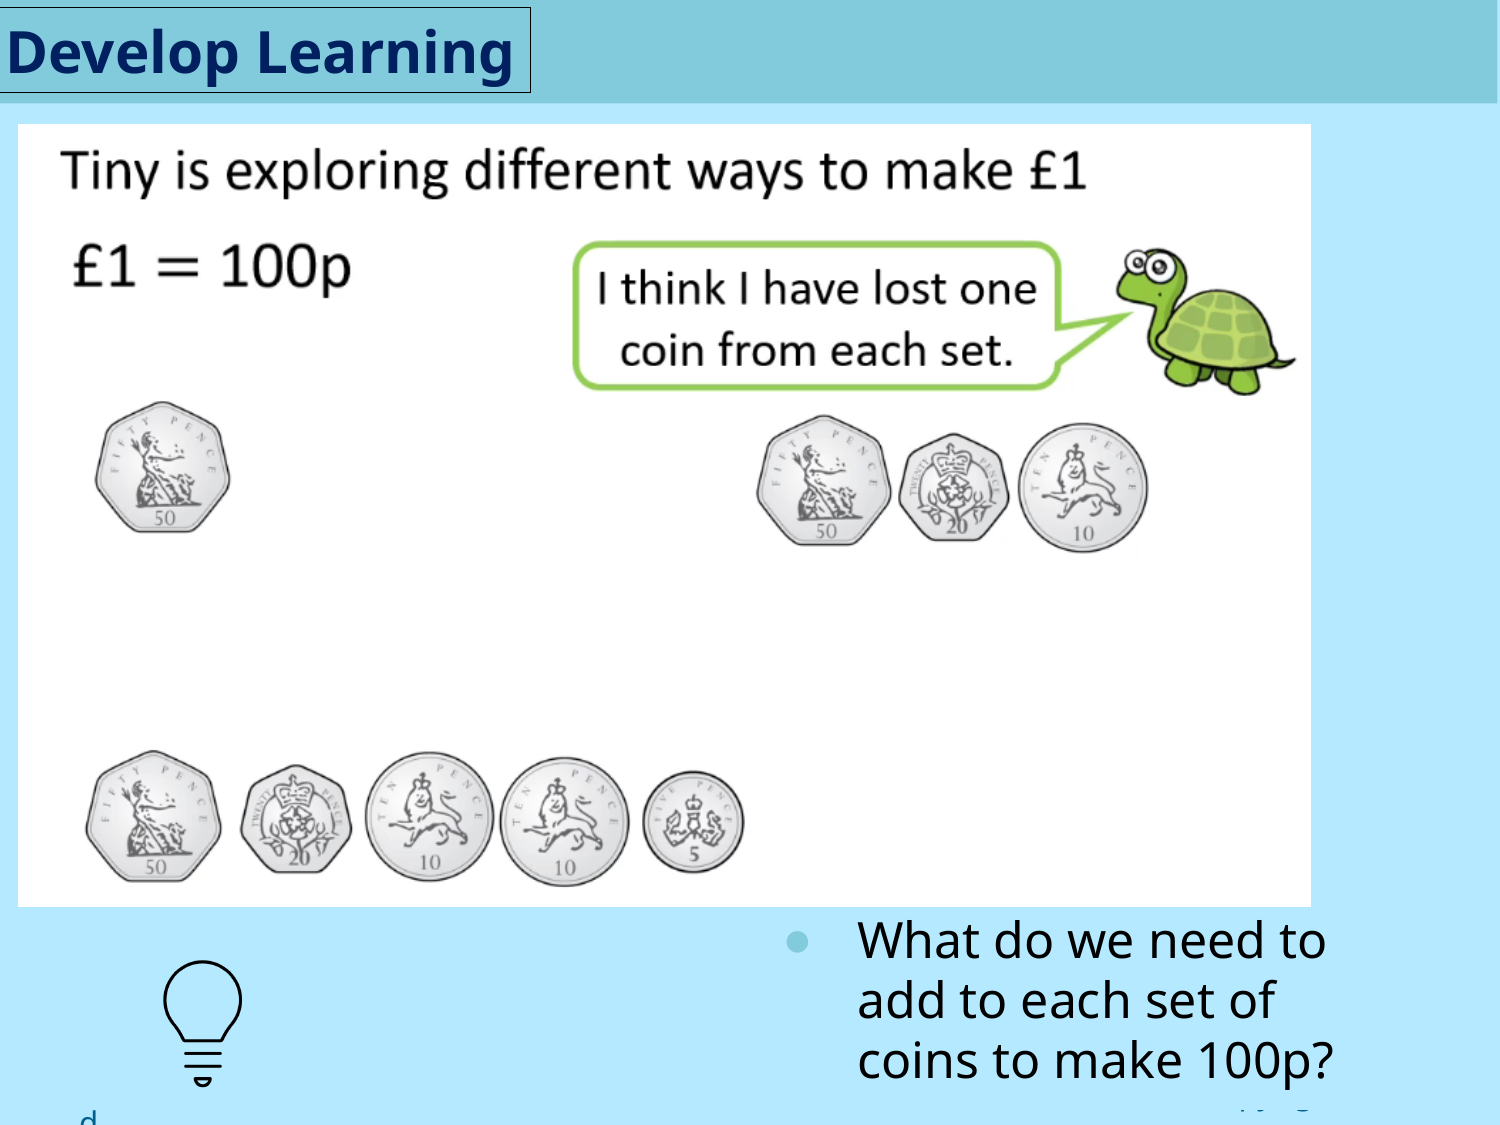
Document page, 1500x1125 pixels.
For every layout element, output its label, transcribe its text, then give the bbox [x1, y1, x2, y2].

picture [126, 948, 278, 1099]
text_box What do we need to add to each set of coins to make 100p? [767, 901, 1373, 1097]
text_box Develop Learning [0, 7, 531, 93]
text_box [38, 1021, 1440, 1110]
picture [18, 124, 1311, 907]
list [0, 0, 1498, 104]
